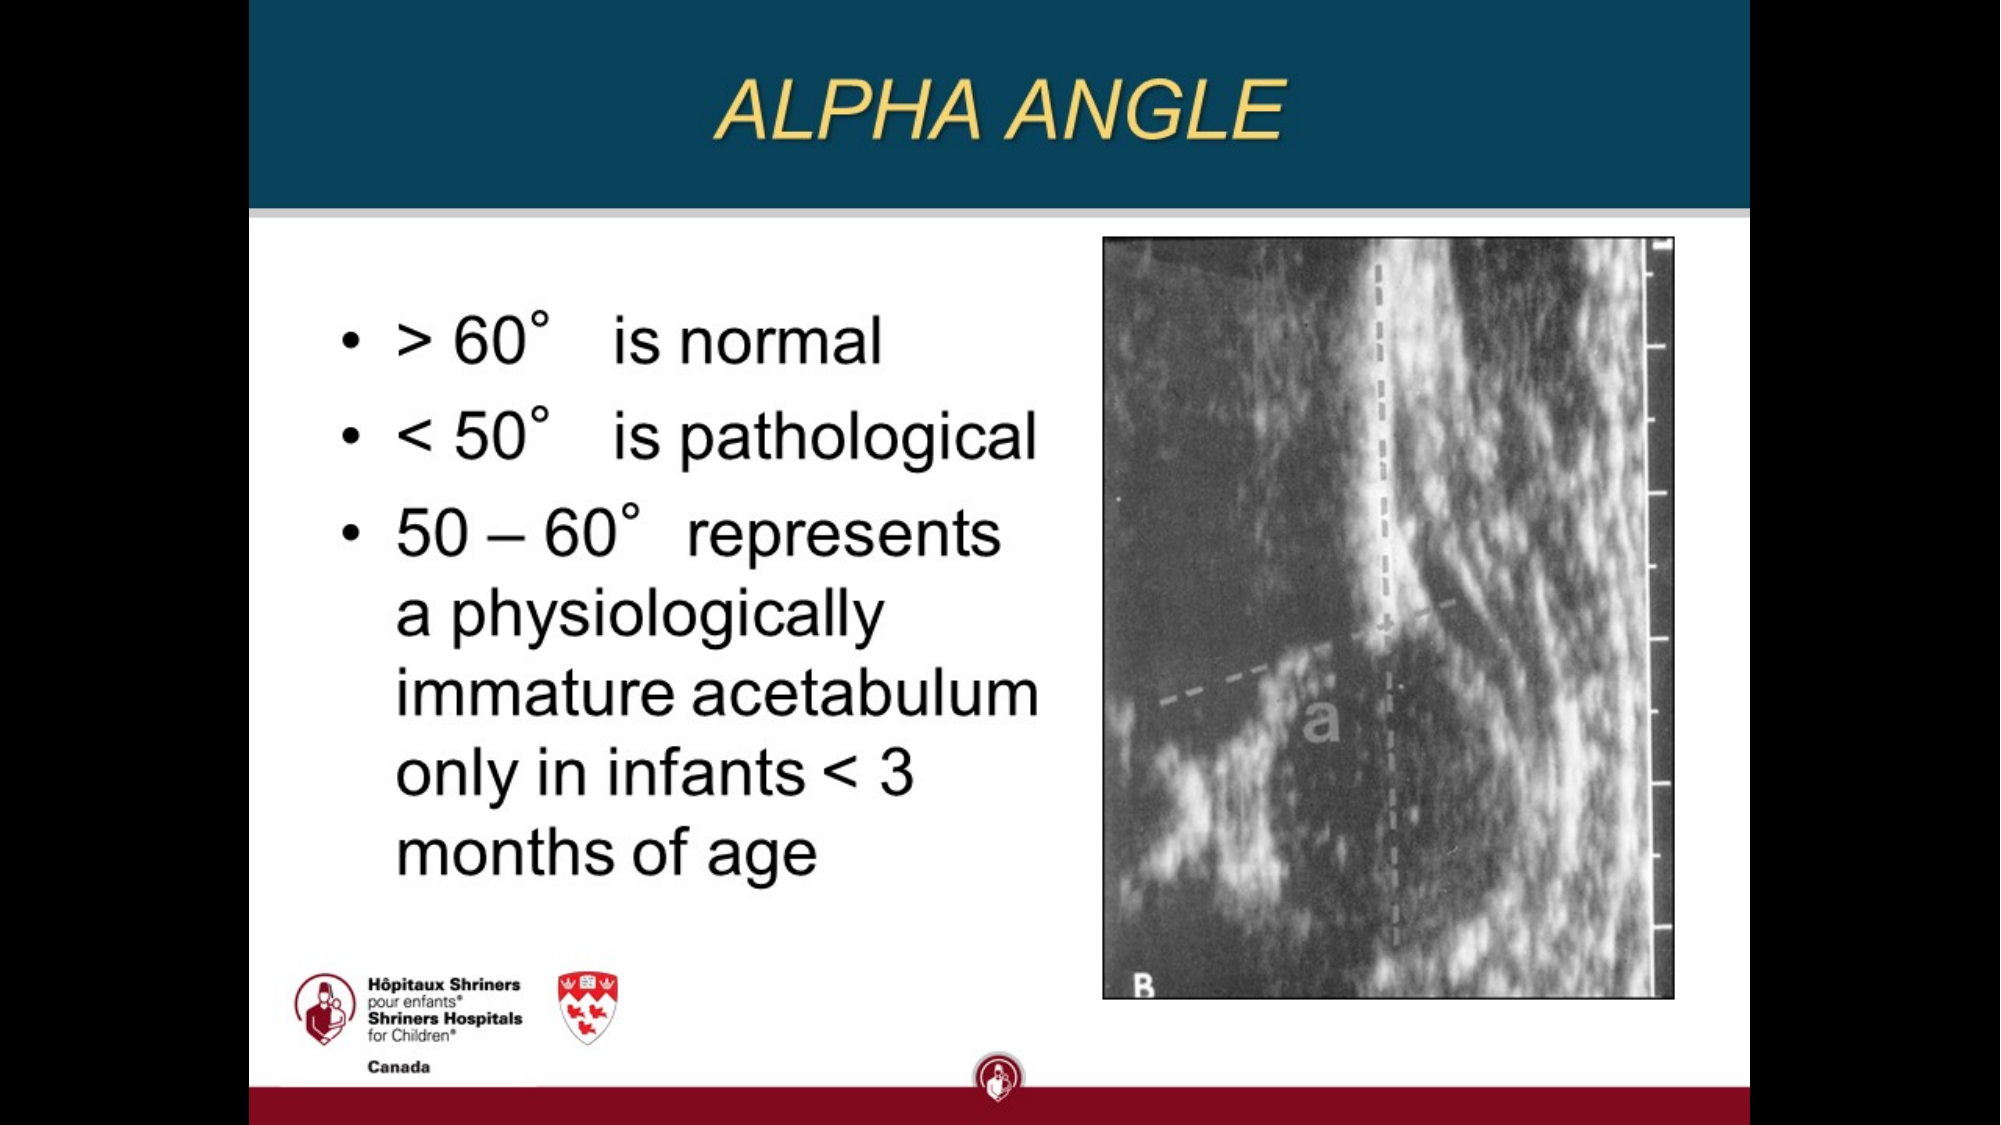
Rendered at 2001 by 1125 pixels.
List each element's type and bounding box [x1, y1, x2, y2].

picture [249, 0, 1750, 1125]
